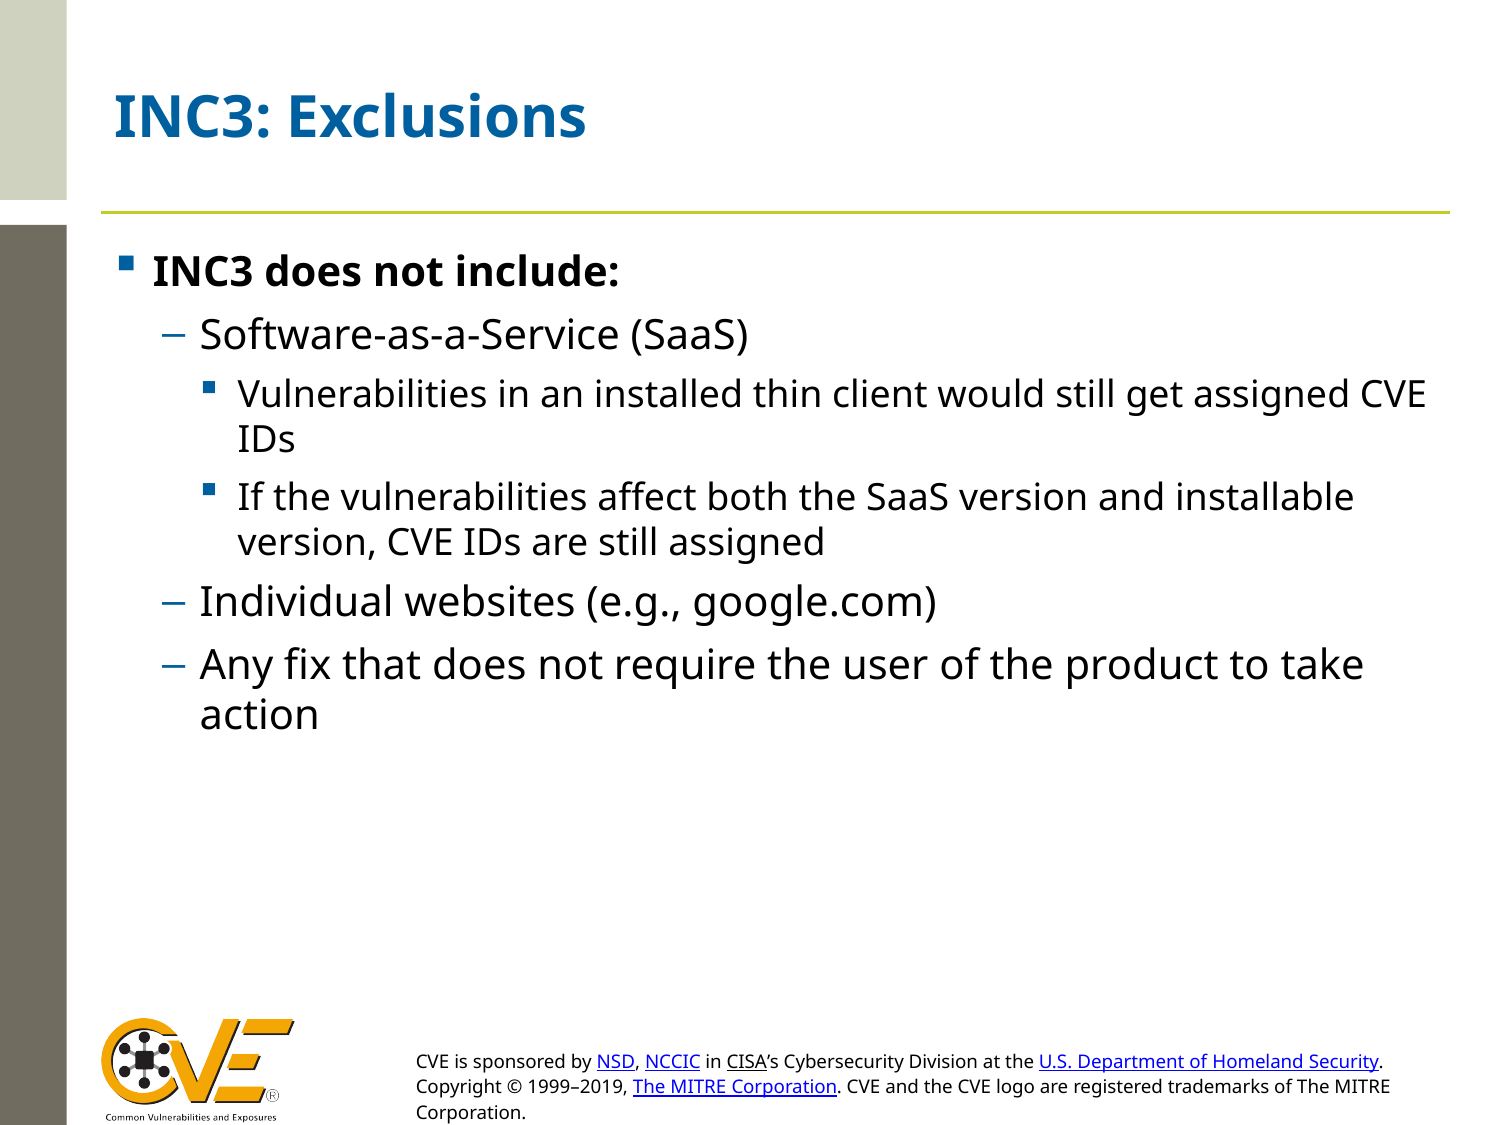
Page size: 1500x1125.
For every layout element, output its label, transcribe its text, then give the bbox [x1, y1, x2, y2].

list INC3 does not include: Software-as-a-Service (SaaS) Vulnerabilities in an installed thin client would still get assigned CVE IDs If the vulnerabilities affect both the SaaS version and installable version, CVE IDs are still assigned Individual websites (e.g., google.com) Any fix that does not require the user of the product to take action [99, 237, 1450, 991]
picture [101, 1018, 295, 1123]
title INC3: Exclusions [99, 45, 1248, 188]
